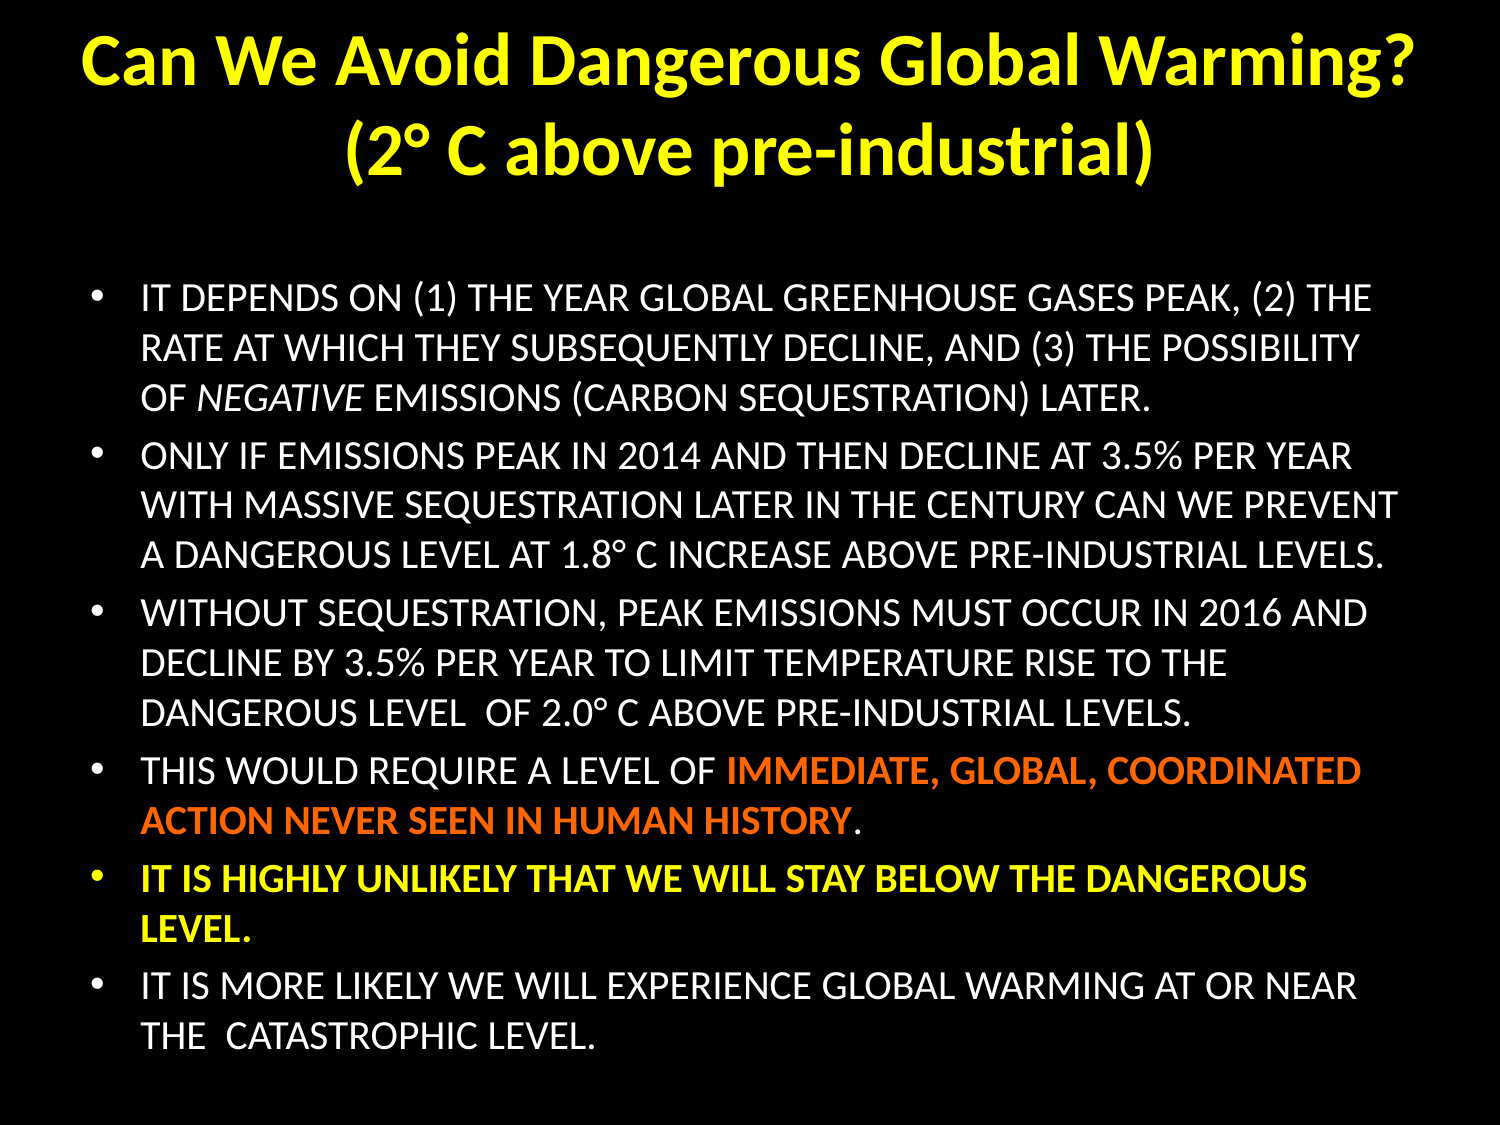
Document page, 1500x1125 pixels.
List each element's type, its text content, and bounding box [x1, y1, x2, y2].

title Can We Avoid Dangerous Global Warming? (2° C above pre-industrial) [0, 0, 1500, 201]
list It depends on (1) the year global greenhouse gases peak, (2) the rate at which they subsequently decline, and (3) the possibility of negative emissions (carbon sequestration) later. Only if emissions peak in 2014 and then decline at 3.5% per year with massive sequestration later in the century can we prevent a dangerous level at 1.8° C increase above pre-industrial levels. Without sequestration, peak emissions must occur in 2016 and decline by 3.5% per year to limit temperature rise to the dangerous level of 2.0° C above pre-industrial levels. This would require a level of immediate, global, coordinated action never seen in human history. It is highly unlikely that we will stay below the dangerous level. It is more likely we will experience global warming at or near the catastrophic level. [75, 262, 1425, 1067]
